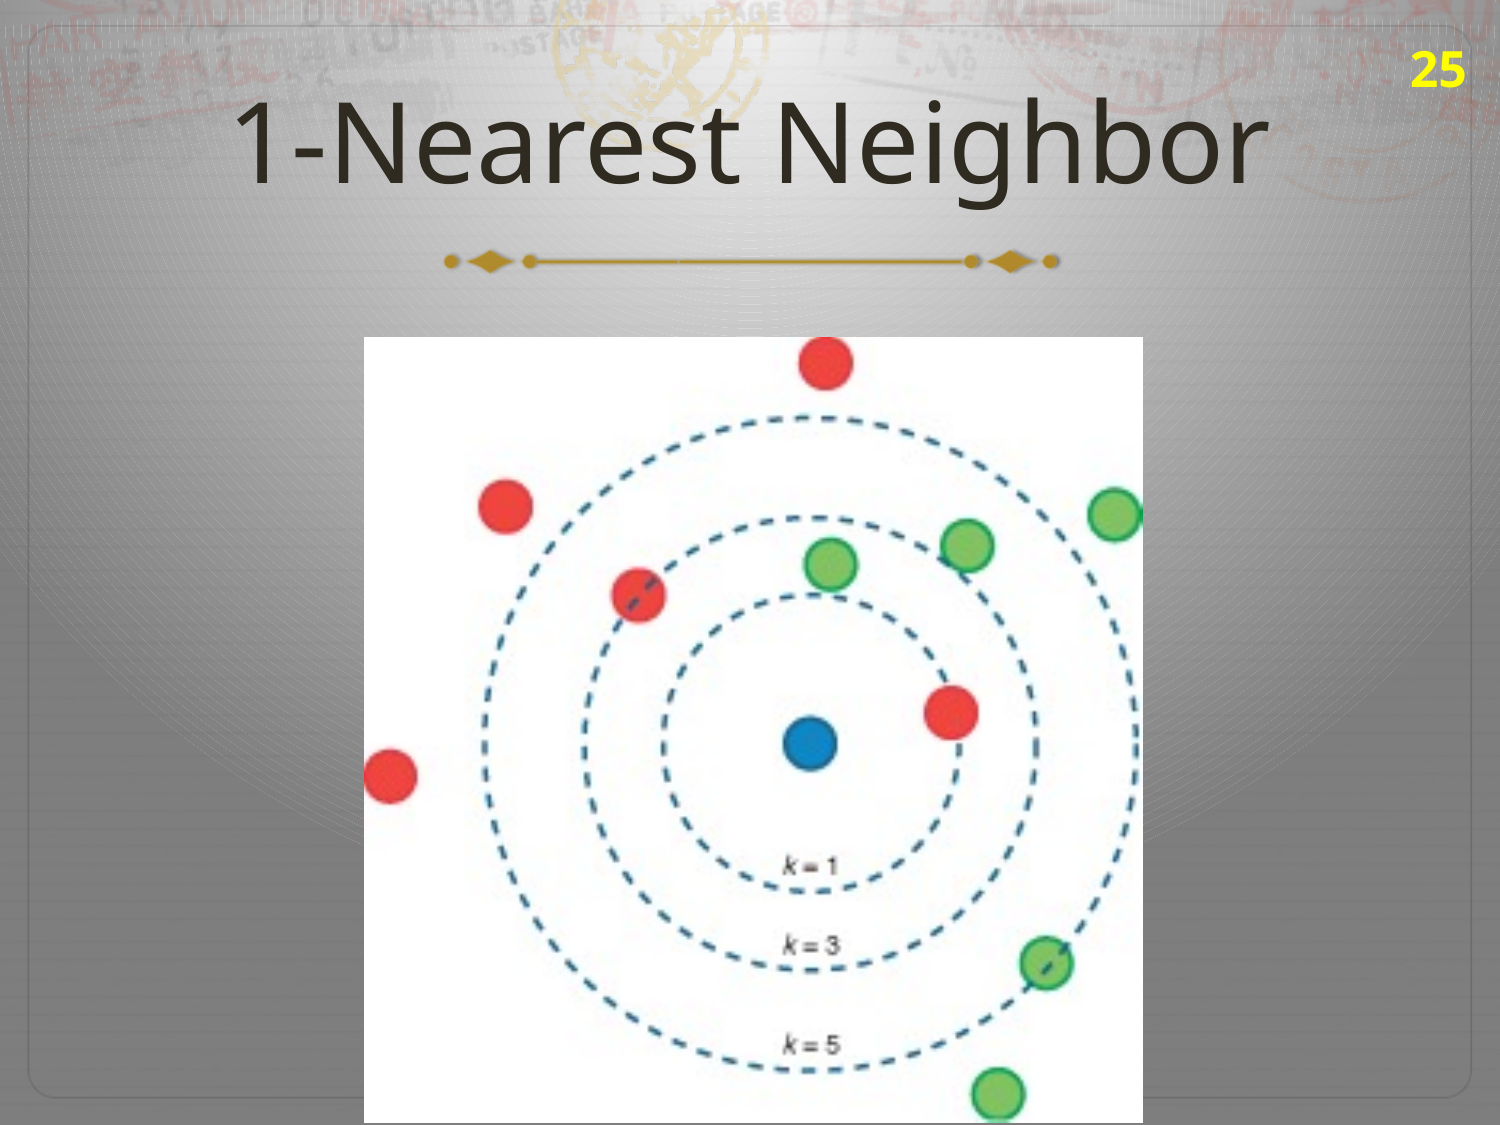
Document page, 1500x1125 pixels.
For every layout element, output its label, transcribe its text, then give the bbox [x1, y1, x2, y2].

title 1-Nearest Neighbor [93, 45, 1407, 233]
slide_number 25 [1383, 22, 1493, 122]
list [363, 337, 1144, 1123]
picture [0, 0, 1500, 1125]
